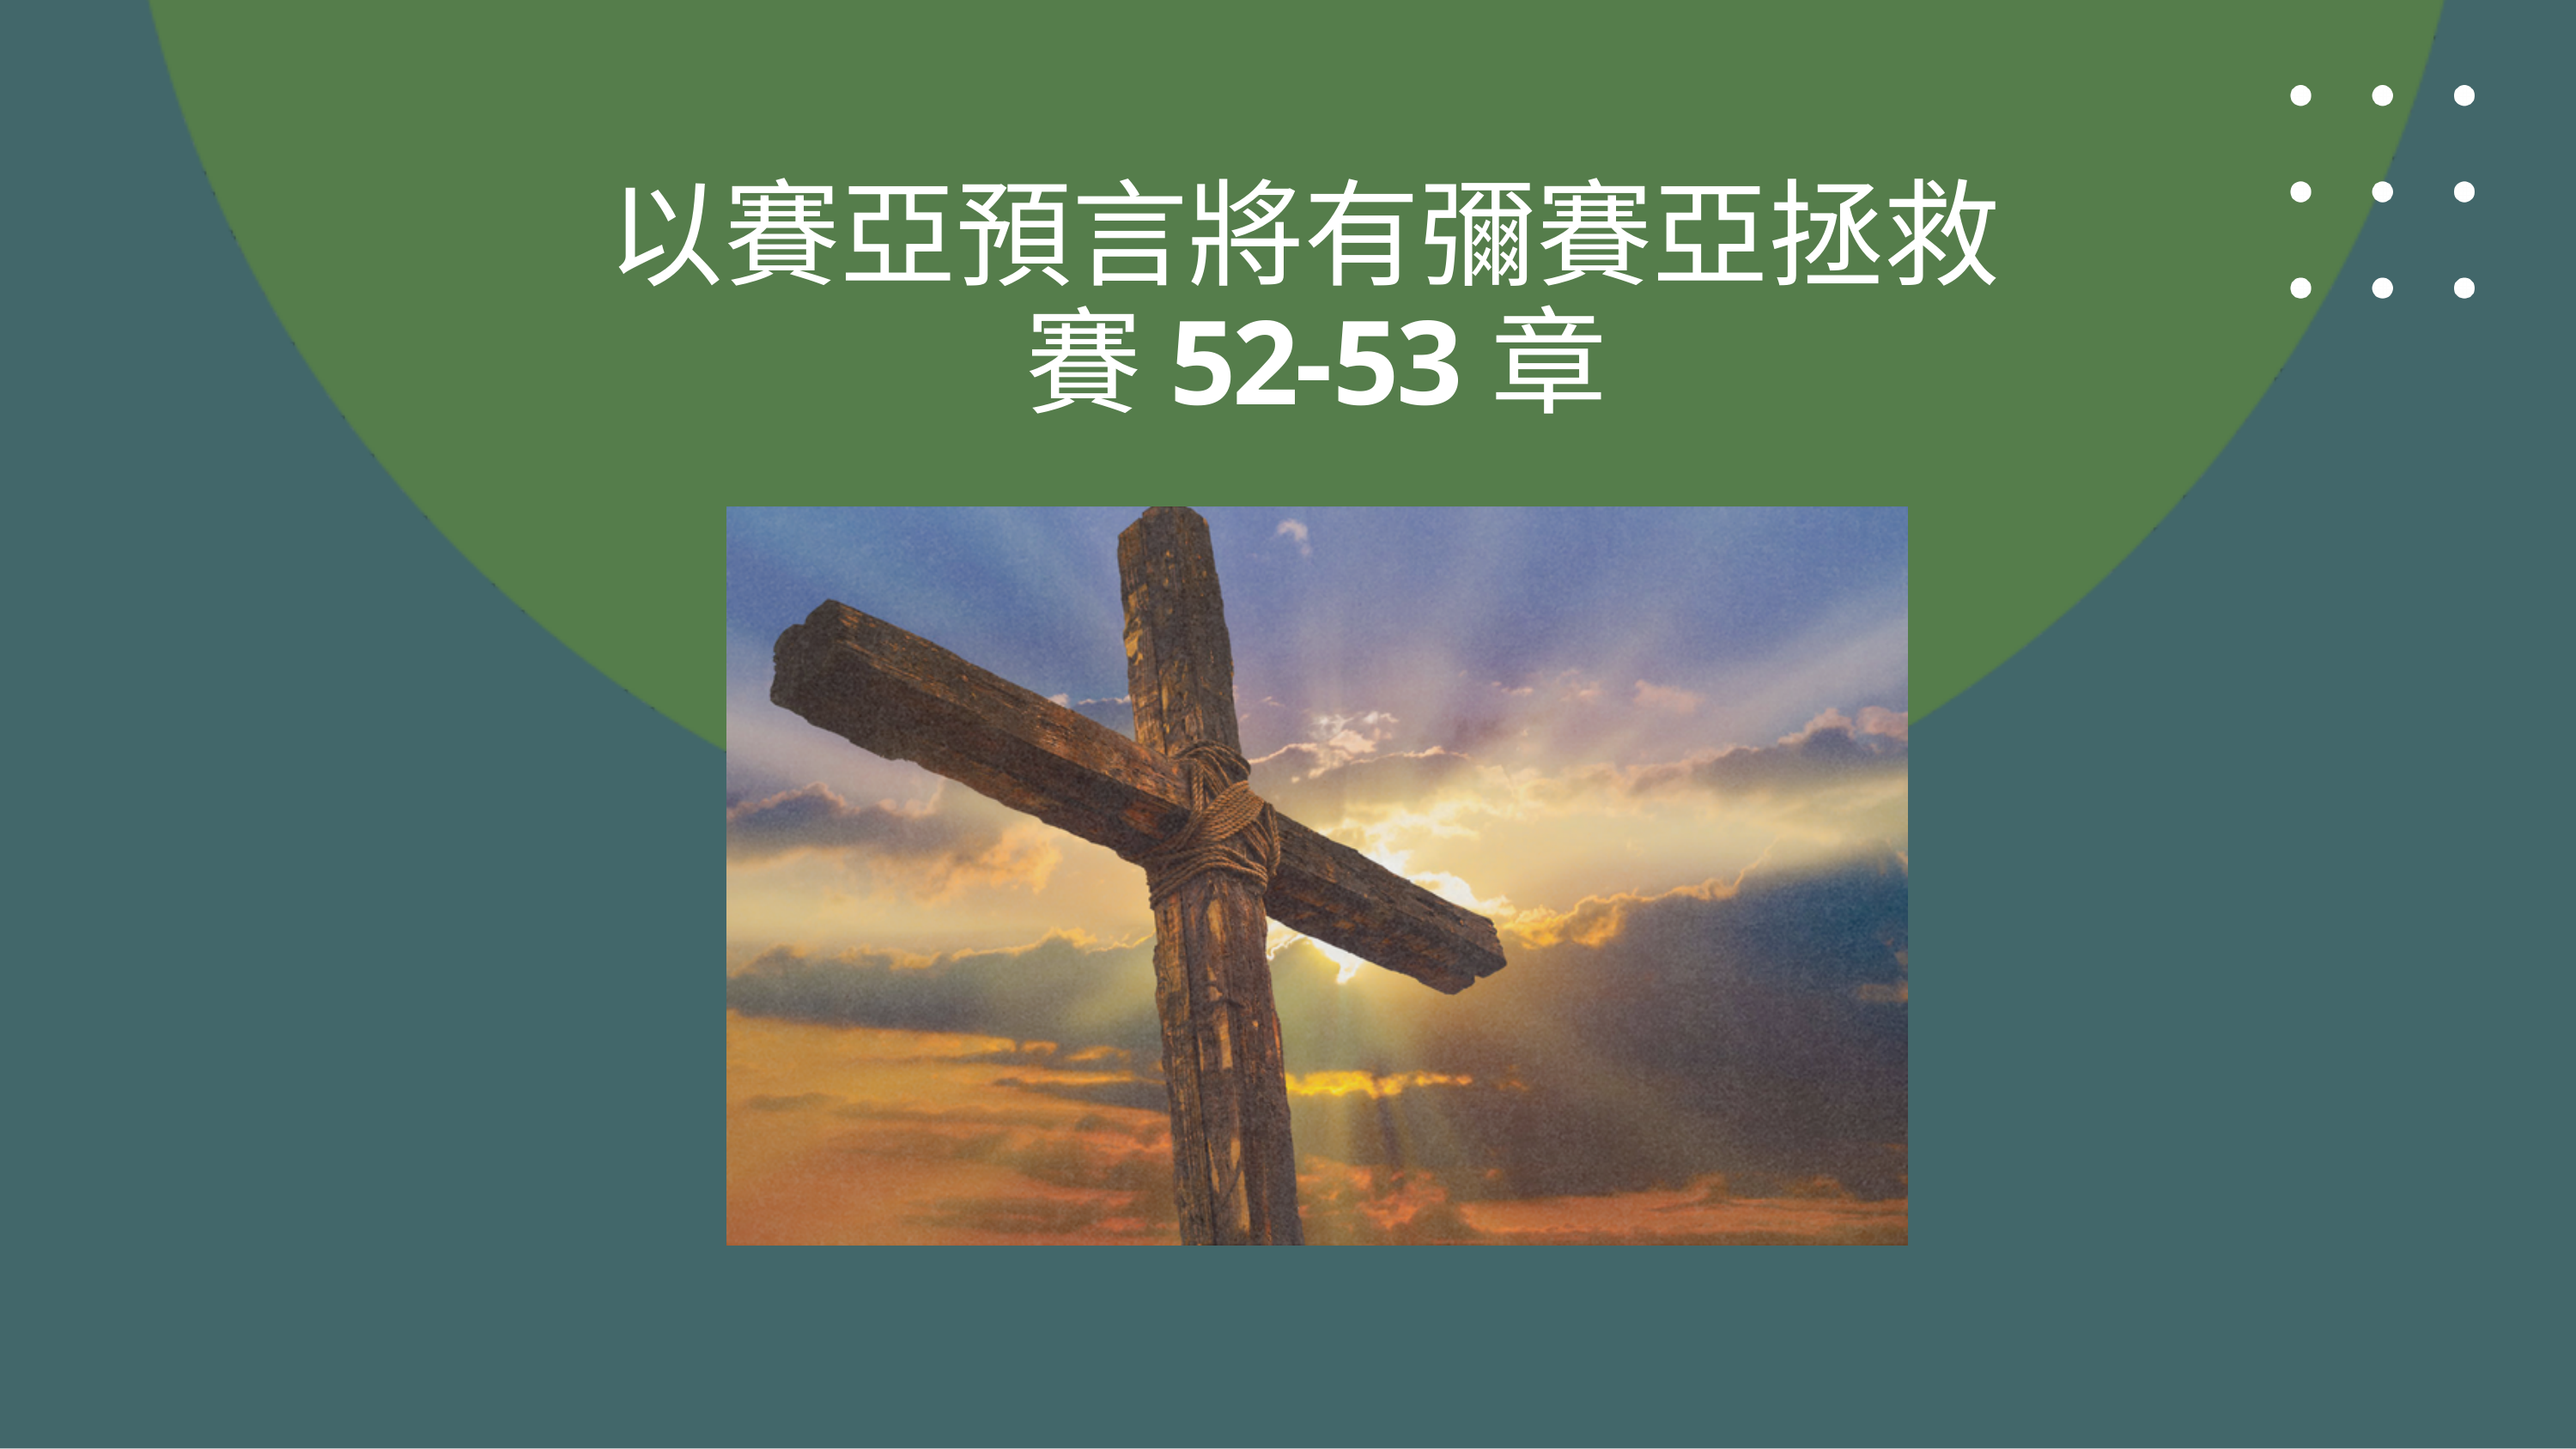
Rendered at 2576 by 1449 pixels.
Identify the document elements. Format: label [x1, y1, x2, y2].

text_box [115, 0, 2475, 1246]
